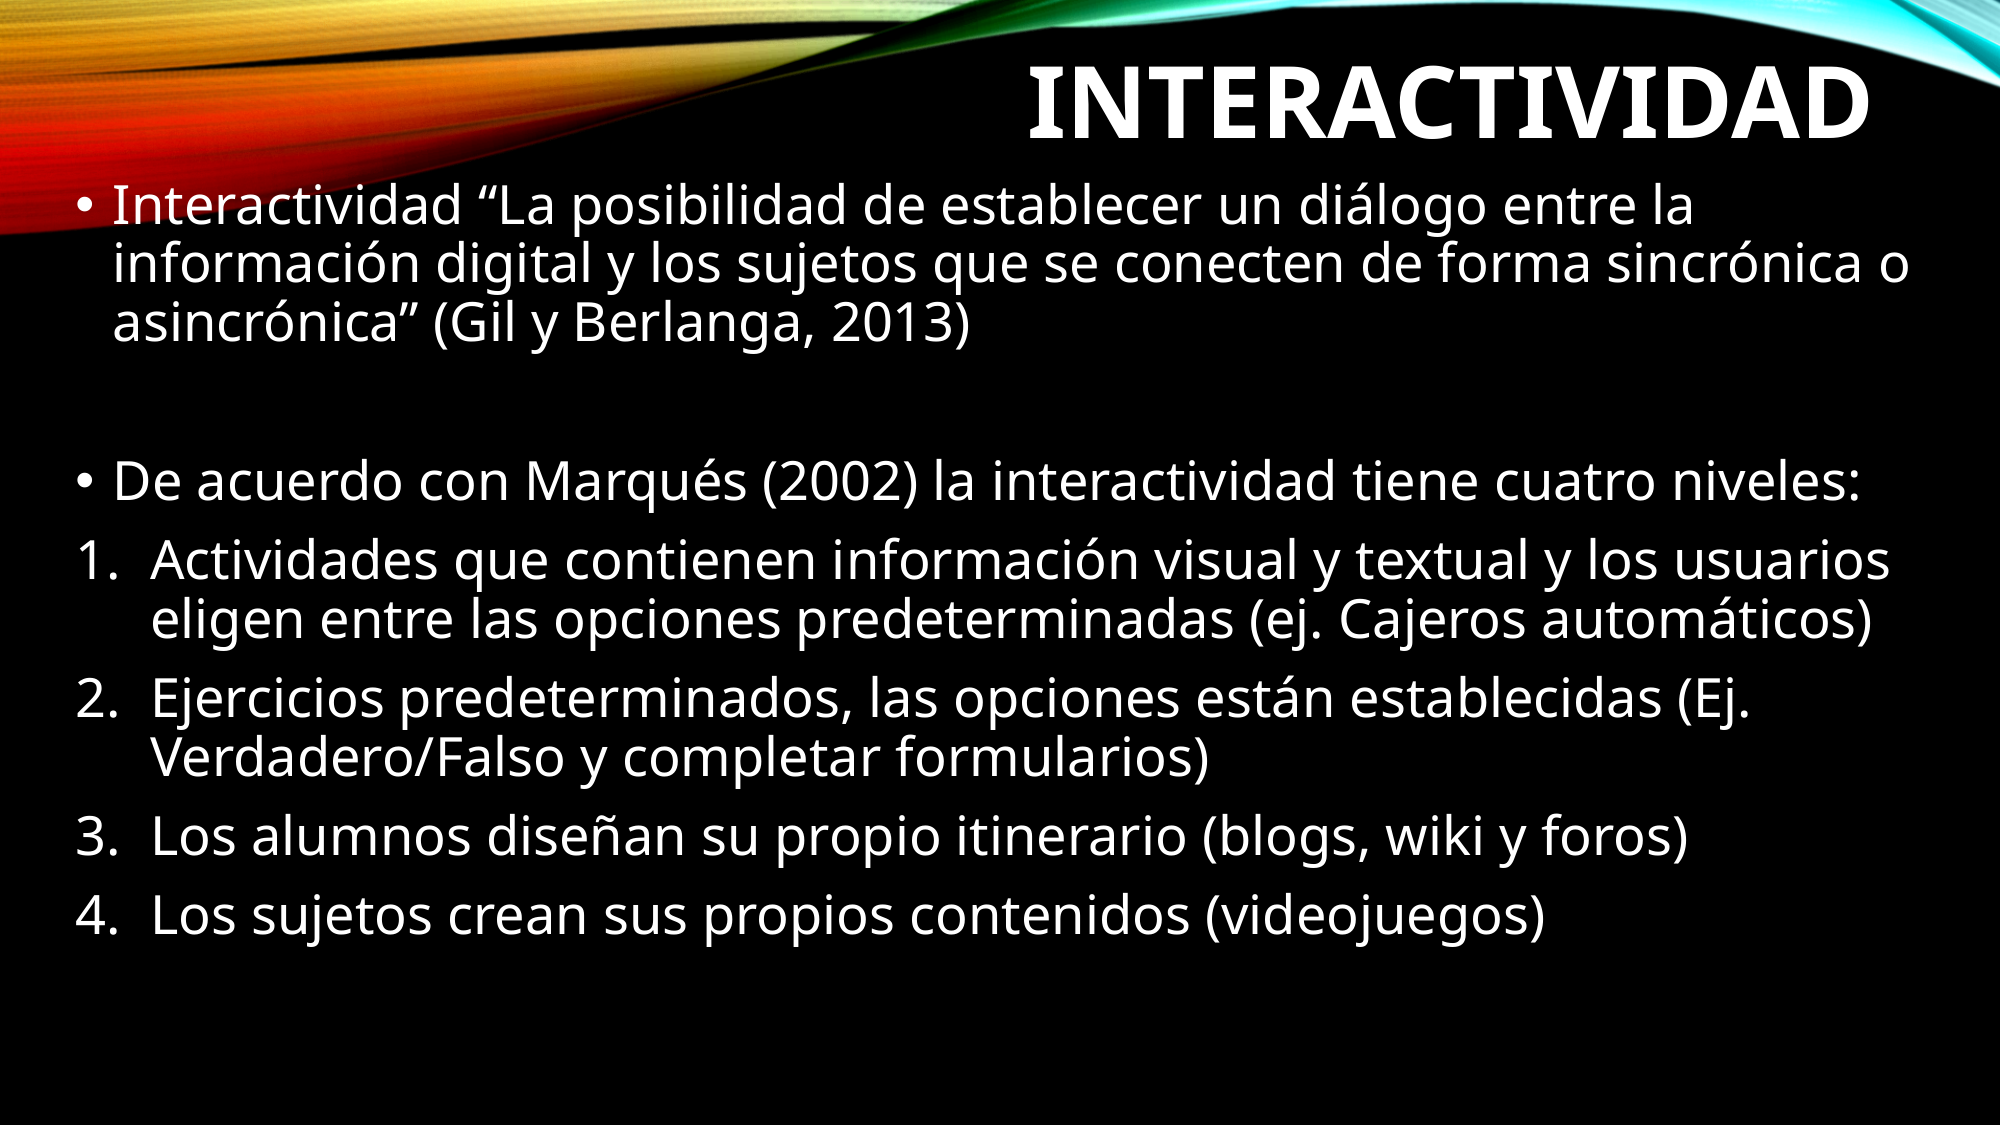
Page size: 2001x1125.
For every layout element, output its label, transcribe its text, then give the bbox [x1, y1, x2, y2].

picture [0, 0, 477, 237]
title Interactividad [477, 0, 1890, 170]
picture [1890, 0, 2000, 237]
list Interactividad “La posibilidad de establecer un diálogo entre la información digital y los sujetos que se conecten de forma sincrónica o asincrónica” (Gil y Berlanga, 2013) De acuerdo con Marqués (2002) la interactividad tiene cuatro niveles: Actividades que contienen información visual y textual y los usuarios eligen entre las opciones predeterminadas (ej. Cajeros automáticos) Ejercicios predeterminados, las opciones están establecidas (Ej. Verdadero/Falso y completar formularios) Los alumnos diseñan su propio itinerario (blogs, wiki y foros) Los sujetos crean sus propios contenidos (videojuegos) [60, 170, 1955, 1095]
